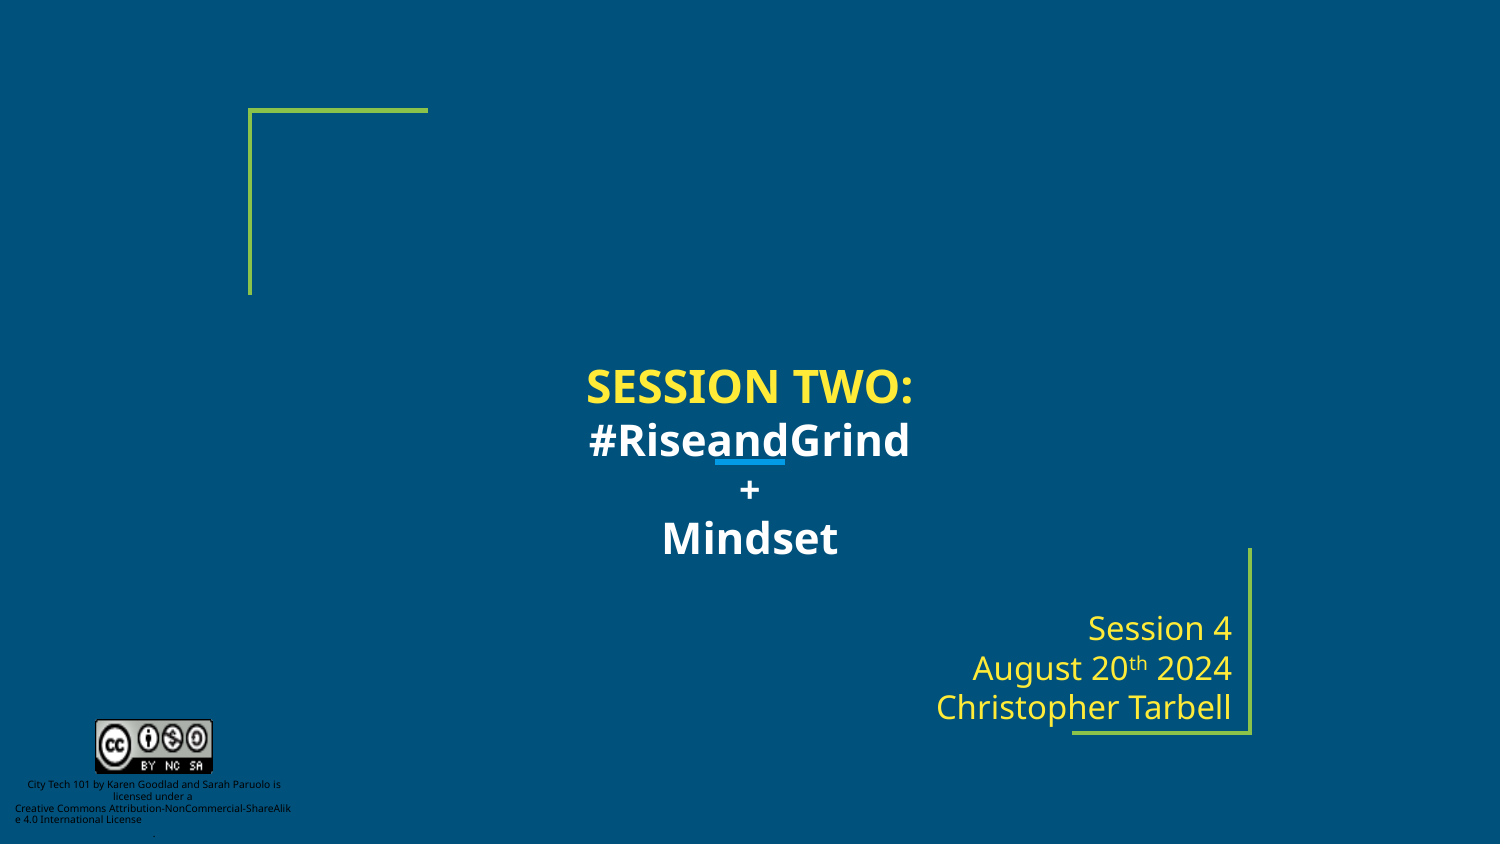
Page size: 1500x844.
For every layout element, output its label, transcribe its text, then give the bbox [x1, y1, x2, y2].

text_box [0, 719, 309, 844]
title SESSION TWO: #RiseandGrind + Mindset [160, 339, 1340, 579]
subtitle Session 4 August 20th 2024 Christopher Tarbell [298, 592, 1248, 742]
